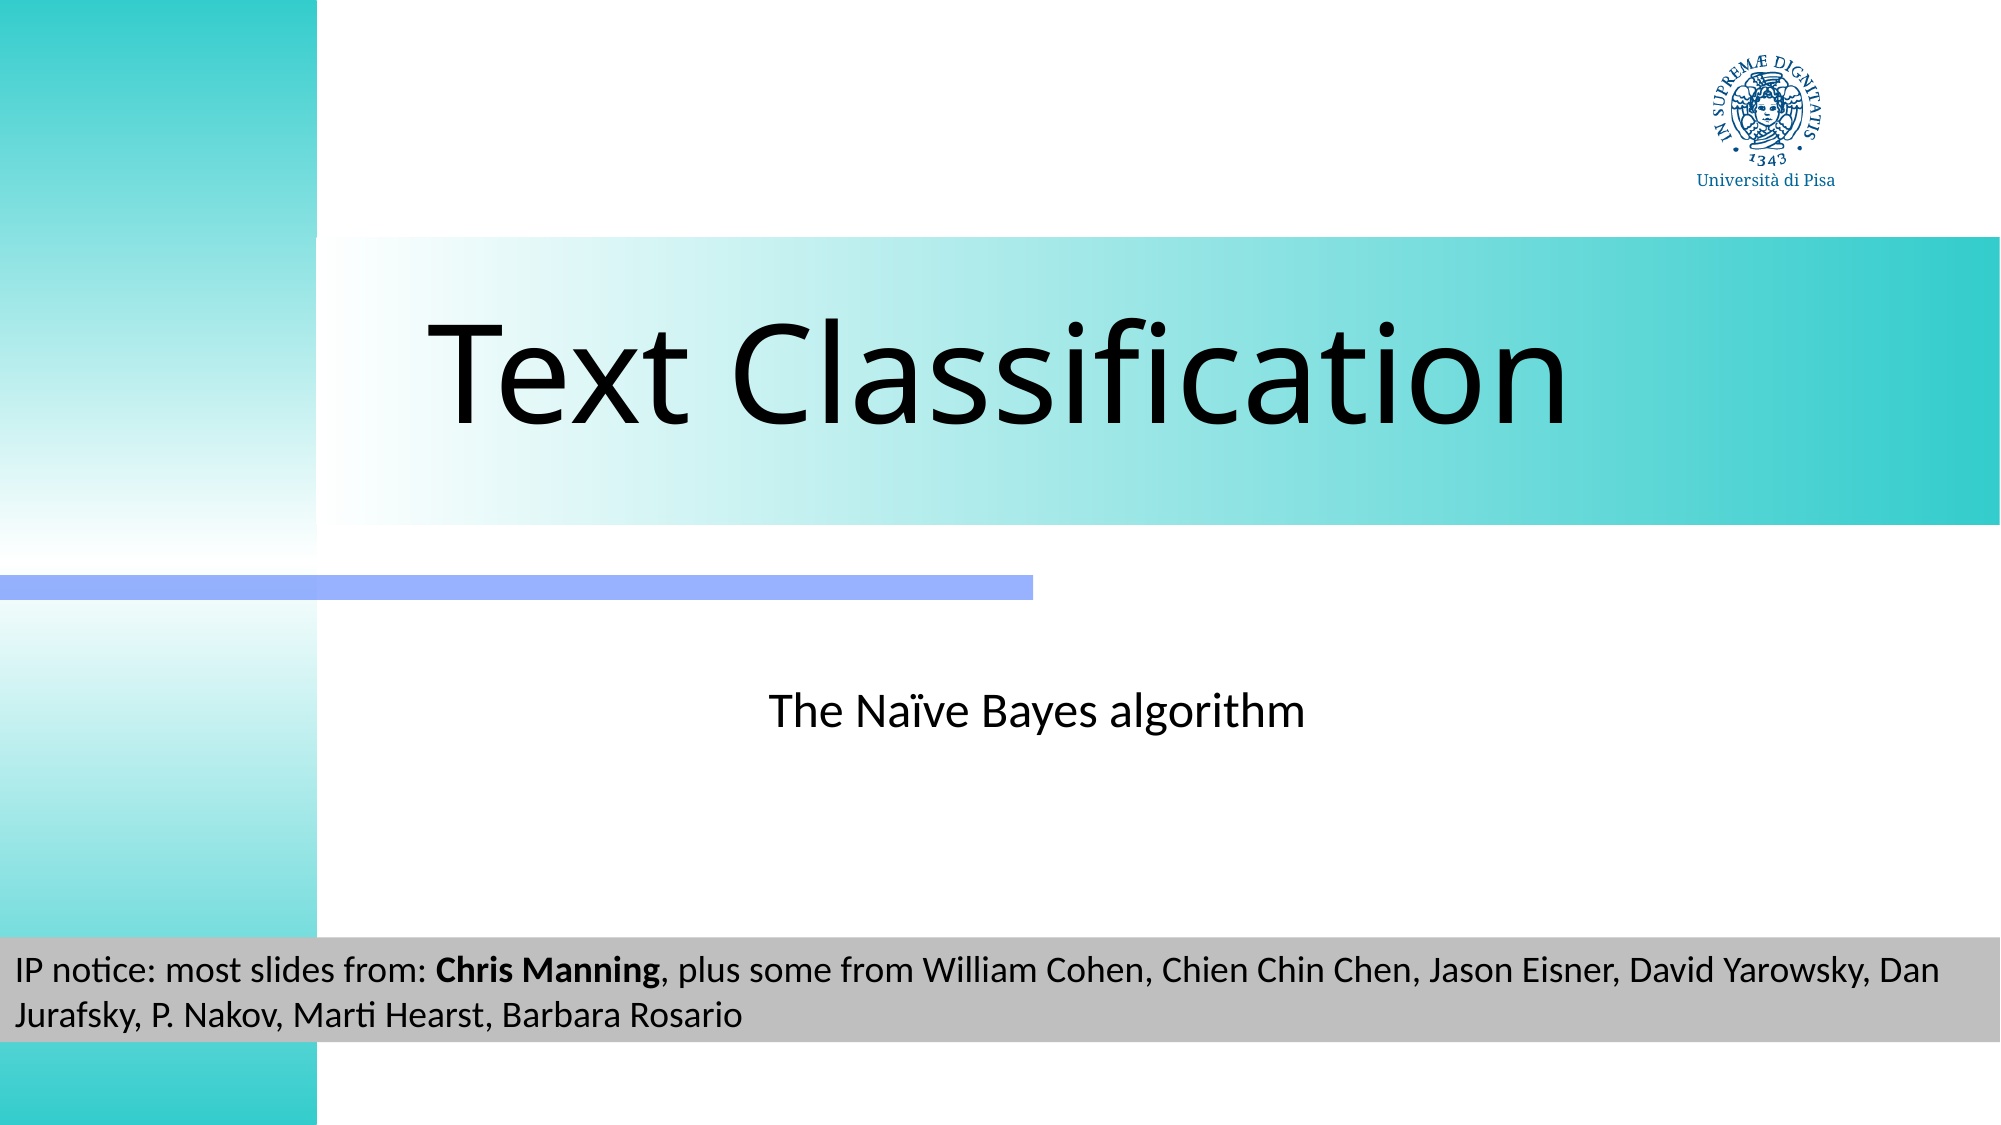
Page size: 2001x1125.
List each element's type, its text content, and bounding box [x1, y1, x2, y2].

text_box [1684, 42, 1849, 198]
text_box IP notice: most slides from: Chris Manning, plus some from William Cohen, Chien Chin Chen, Jason Eisner, David Yarowsky, Dan Jurafsky, P. Nakov, Marti Hearst, Barbara Rosario [0, 937, 2000, 1043]
subtitle The Naïve Bayes algorithm [512, 599, 1563, 888]
title Text Classification [412, 274, 1738, 463]
